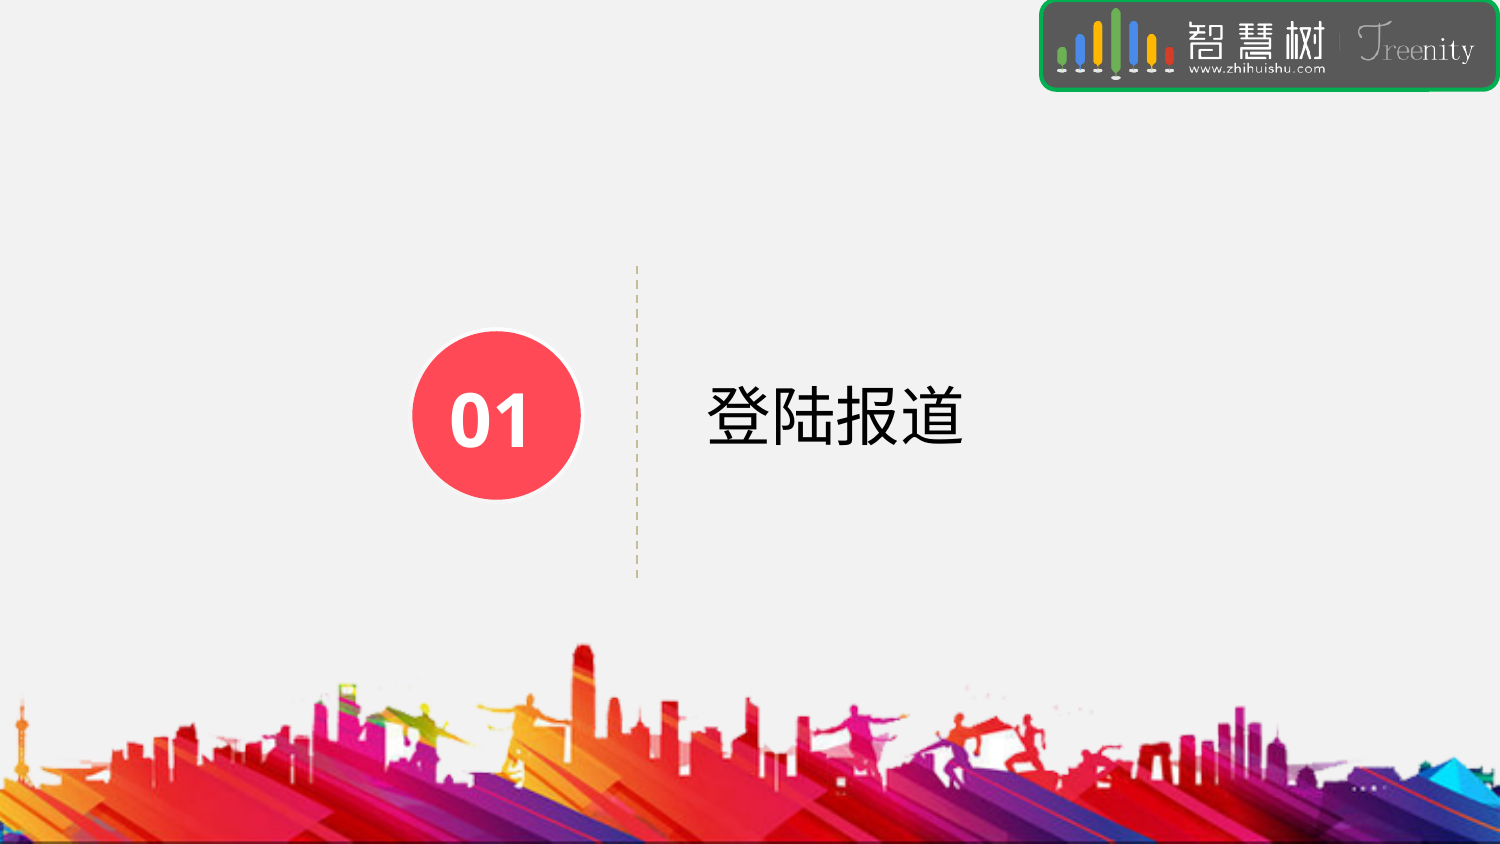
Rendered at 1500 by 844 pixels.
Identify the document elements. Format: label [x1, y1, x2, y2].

picture [0, 0, 1500, 844]
text_box [408, 327, 585, 504]
